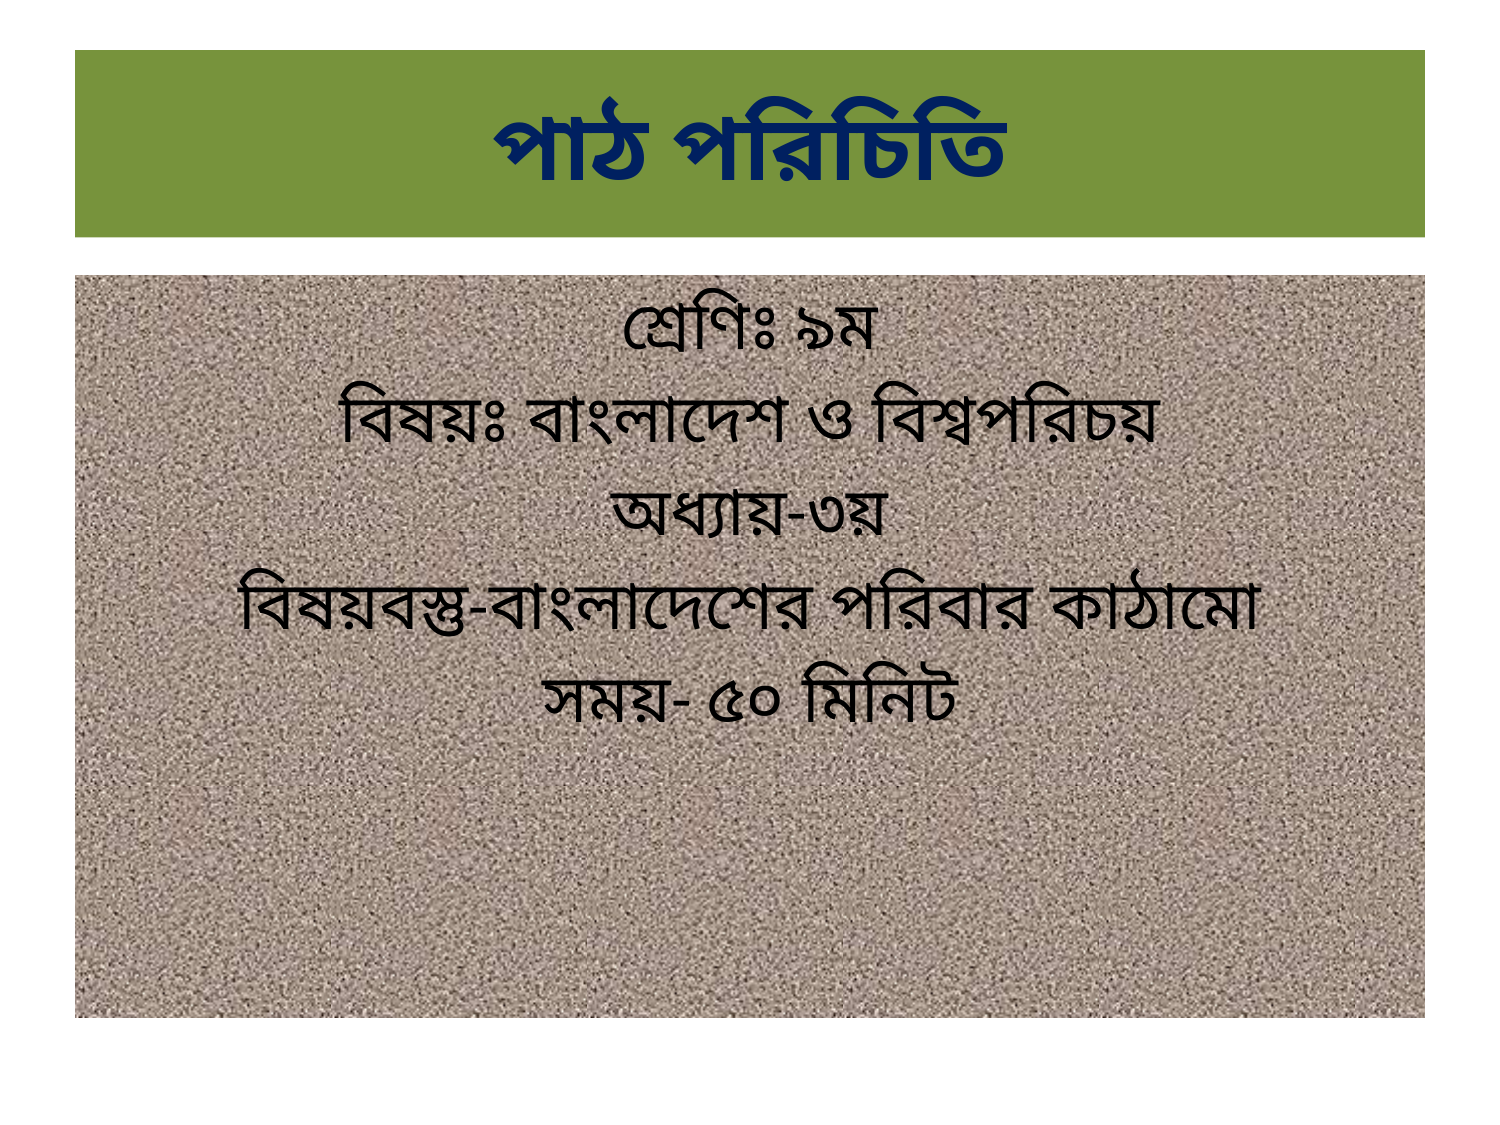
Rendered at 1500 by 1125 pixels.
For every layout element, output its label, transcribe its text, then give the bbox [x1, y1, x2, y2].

title পাঠ পরিচিতি [75, 50, 1425, 238]
list শ্রেণিঃ ৯ম বিষয়ঃ বাংলাদেশ ও বিশ্বপরিচয় অধ্যায়-৩য় বিষয়বস্তু-বাংলাদেশের পরিবার কাঠামো সময়- ৫০ মিনিট [75, 275, 1425, 1018]
